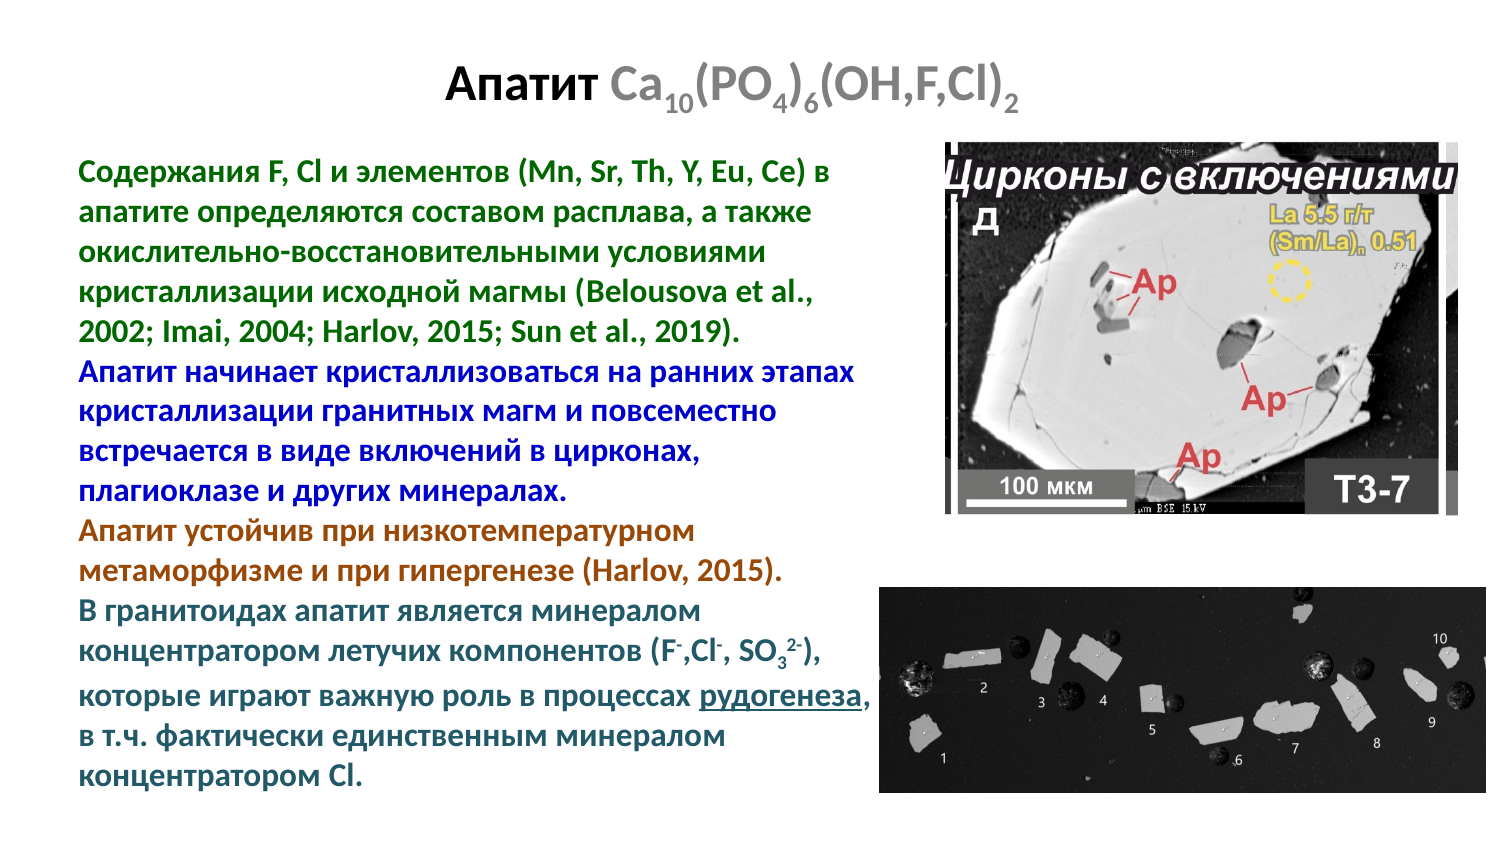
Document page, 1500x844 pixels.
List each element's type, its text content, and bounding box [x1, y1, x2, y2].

picture [879, 586, 1486, 794]
title Апатит Ca10(PO4)6(OH,F,Cl)2 [395, 40, 1069, 128]
text_box Содержания F, Cl и элементов (Mn, Sr, Th, Y, Eu, Ce) в апатите определяются составом расплава, а также окислительно-восстановительными условиями кристаллизации исходной магмы (Belousova et al., 2002; Imai, 2004; Harlov, 2015; Sun et al., 2019). Апатит начинает кристаллизоваться на ранних этапах кристаллизации гранитных магм и повсеместно встречается в виде включений в цирконах, плагиоклазе и других минералах. Апатит устойчив при низкотемпературном метаморфизме и при гипергенезе (Harlov, 2015). В гранитоидах апатит является минералом концентратором летучих компонентов (F-,Cl-, SO32-), которые играют важную роль в процессах рудогенеза, в т.ч. фактически единственным минералом концентратором Cl. [63, 141, 891, 801]
picture [944, 139, 1458, 519]
